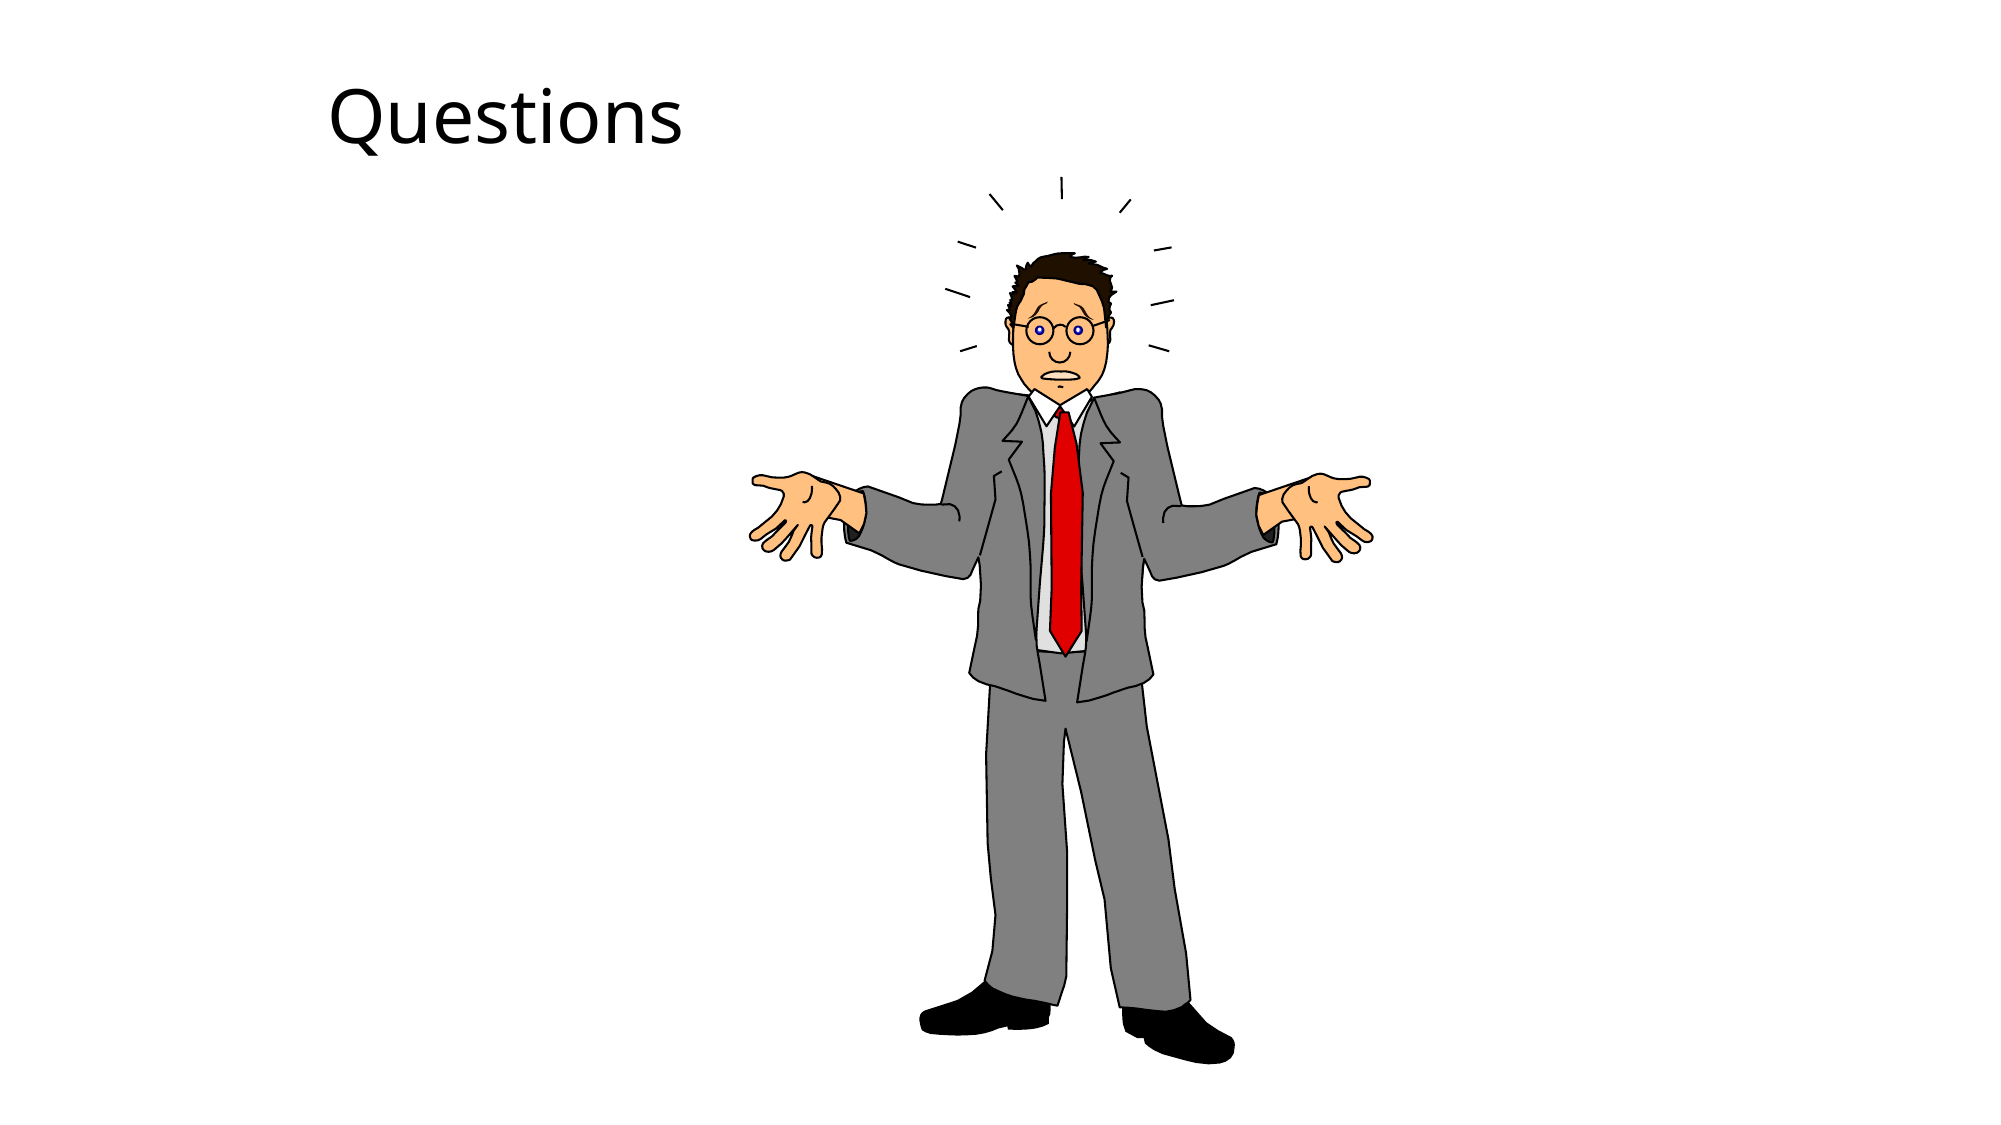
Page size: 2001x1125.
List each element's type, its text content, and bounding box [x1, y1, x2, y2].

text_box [1005, 352, 1117, 387]
title Questions [312, 62, 1663, 168]
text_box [919, 703, 1235, 1065]
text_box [945, 176, 1174, 352]
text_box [749, 387, 1373, 703]
